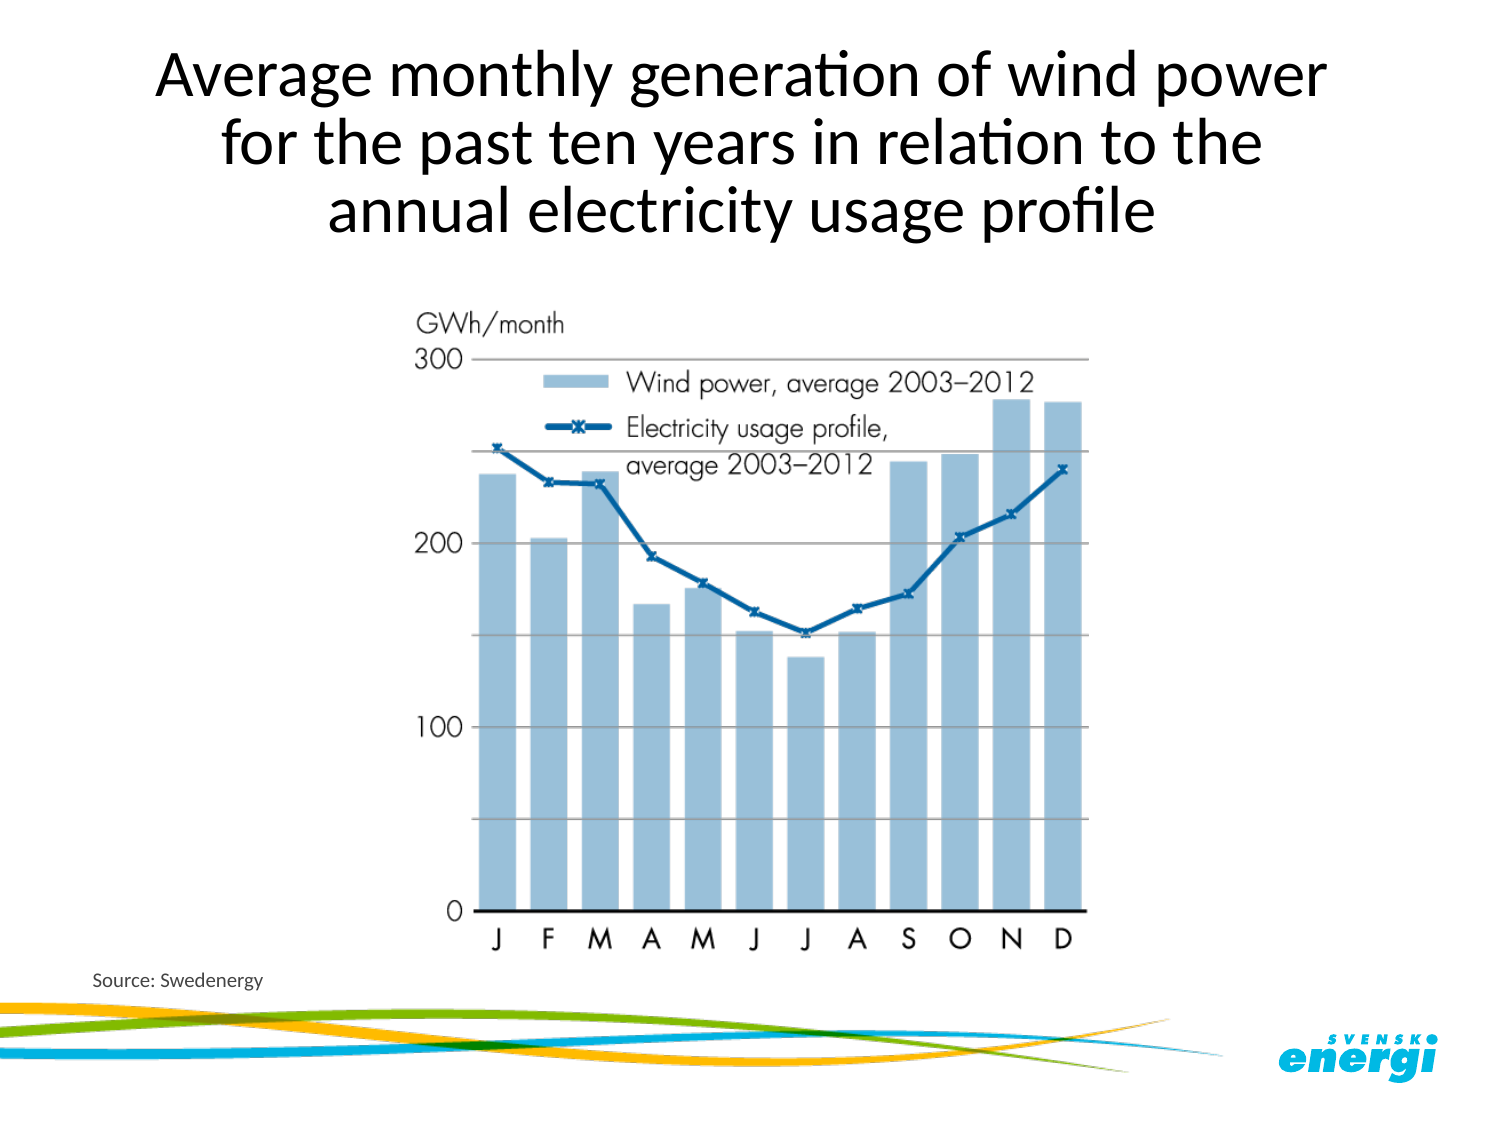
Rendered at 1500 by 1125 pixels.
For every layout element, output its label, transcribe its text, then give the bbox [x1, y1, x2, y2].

list Source: Swedenergy [77, 962, 922, 993]
title Average monthly generation of wind power for the past ten years in relation to the annual electricity usage profile [0, 66, 1500, 254]
picture [0, 990, 1233, 1125]
picture [413, 302, 1100, 955]
